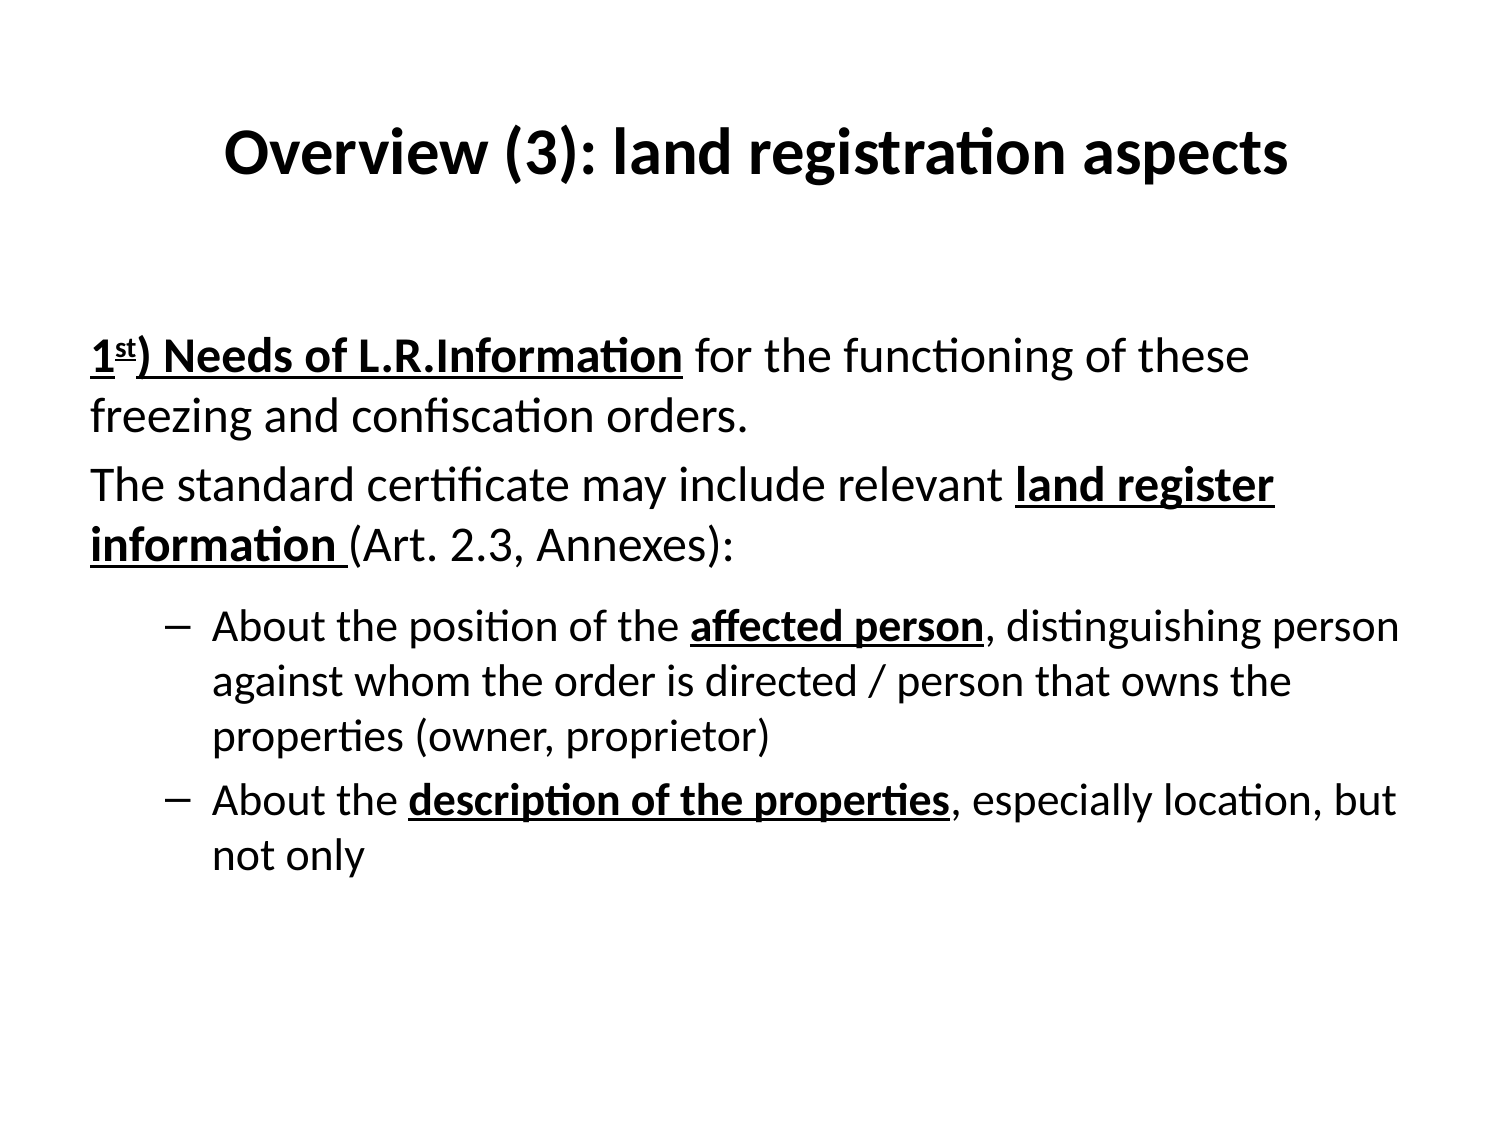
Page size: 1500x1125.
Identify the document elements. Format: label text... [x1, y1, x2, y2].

title Overview (3): land registration aspects [82, 54, 1433, 243]
list 1st) Needs of L.R.Information for the functioning of these freezing and confiscation orders. The standard certificate may include relevant land register information (Art. 2.3, Annexes): About the position of the affected person, distinguishing person against whom the order is directed / person that owns the properties (owner, proprietor) About the description of the properties, especially location, but not only [75, 314, 1425, 1005]
